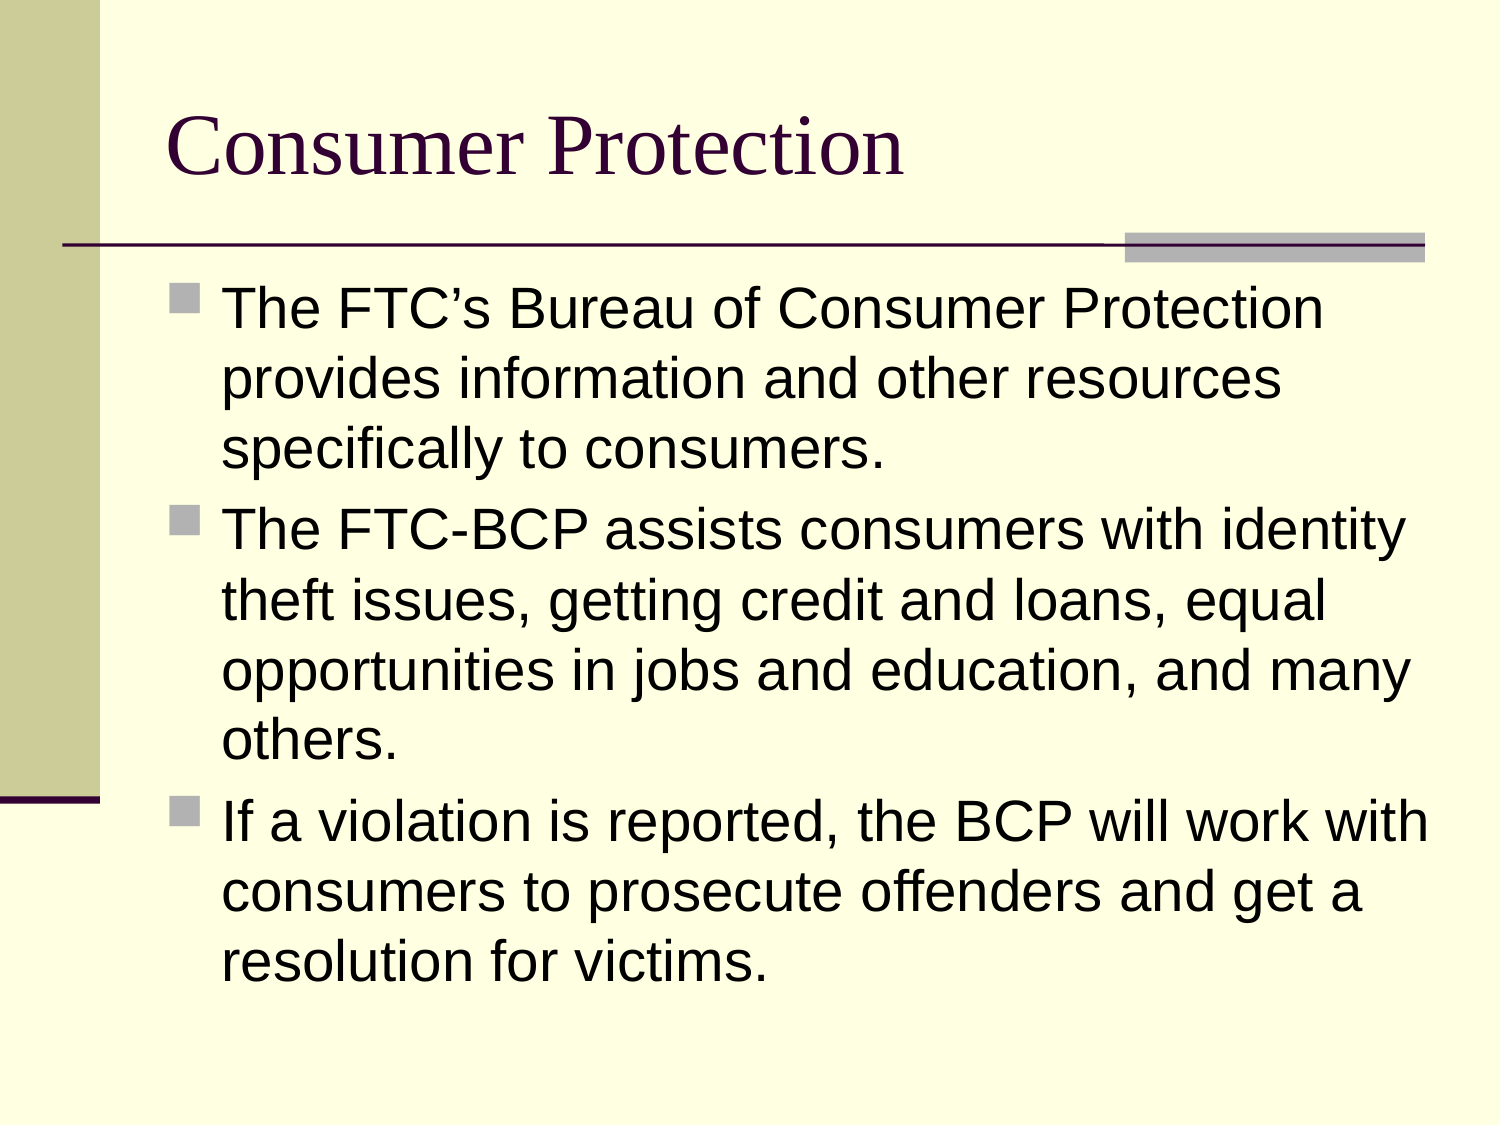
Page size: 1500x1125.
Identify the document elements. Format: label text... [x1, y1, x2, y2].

list The FTC’s Bureau of Consumer Protection provides information and other resources specifically to consumers. The FTC-BCP assists consumers with identity theft issues, getting credit and loans, equal opportunities in jobs and education, and many others. If a violation is reported, the BCP will work with consumers to prosecute offenders and get a resolution for victims. [149, 262, 1476, 1101]
title Consumer Protection [149, 45, 1426, 234]
